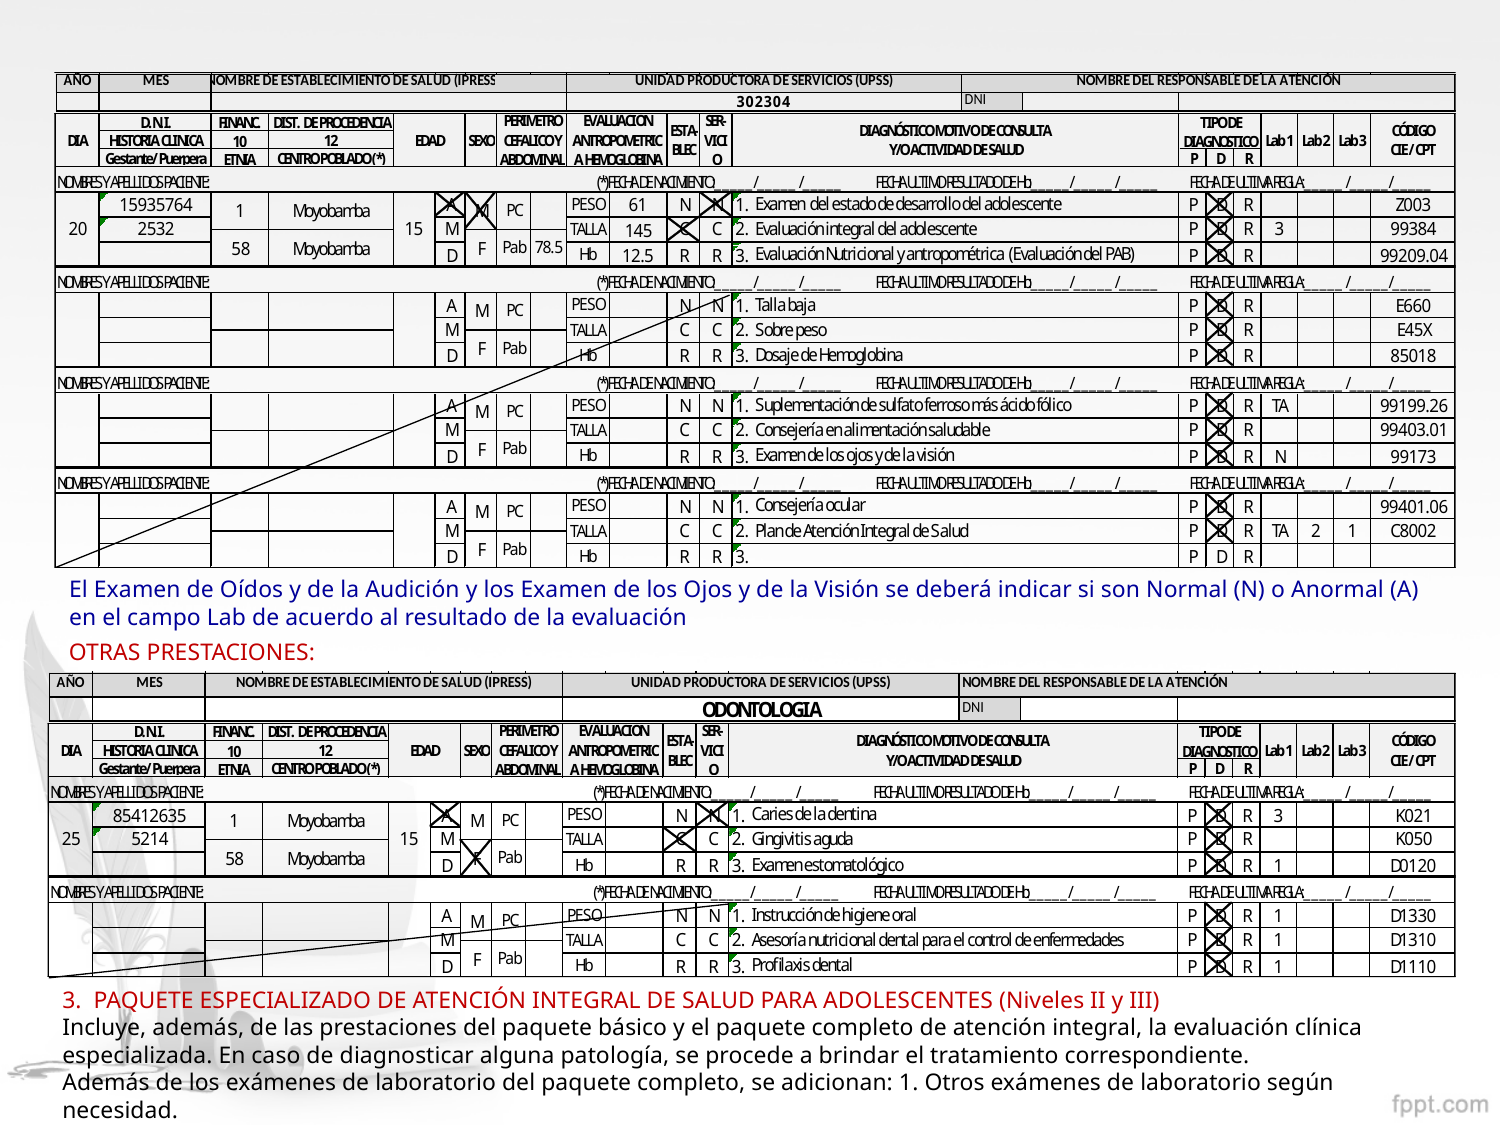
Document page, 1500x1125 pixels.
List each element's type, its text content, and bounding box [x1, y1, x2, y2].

picture [47, 671, 1457, 979]
text_box 3. PAQUETE ESPECIALIZADO DE ATENCIÓN INTEGRAL DE SALUD PARA ADOLESCENTES (Niveles II y III) Incluye, además, de las prestaciones del paquete básico y el paquete completo de atención integral, la evaluación clínica especializada. En caso de diagnosticar alguna patología, se procede a brindar el tratamiento correspondiente. Además de los exámenes de laboratorio del paquete completo, se adicionan: 1. Otros exámenes de laboratorio según necesidad. [47, 979, 1446, 1125]
text_box El Examen de Oídos y de la Audición y los Examen de los Ojos y de la Visión se deberá indicar si son Normal (N) o Anormal (A) en el campo Lab de acuerdo al resultado de la evaluación [54, 570, 1436, 638]
picture [54, 72, 1457, 570]
text_box OTRAS PRESTACIONES: [54, 630, 805, 671]
